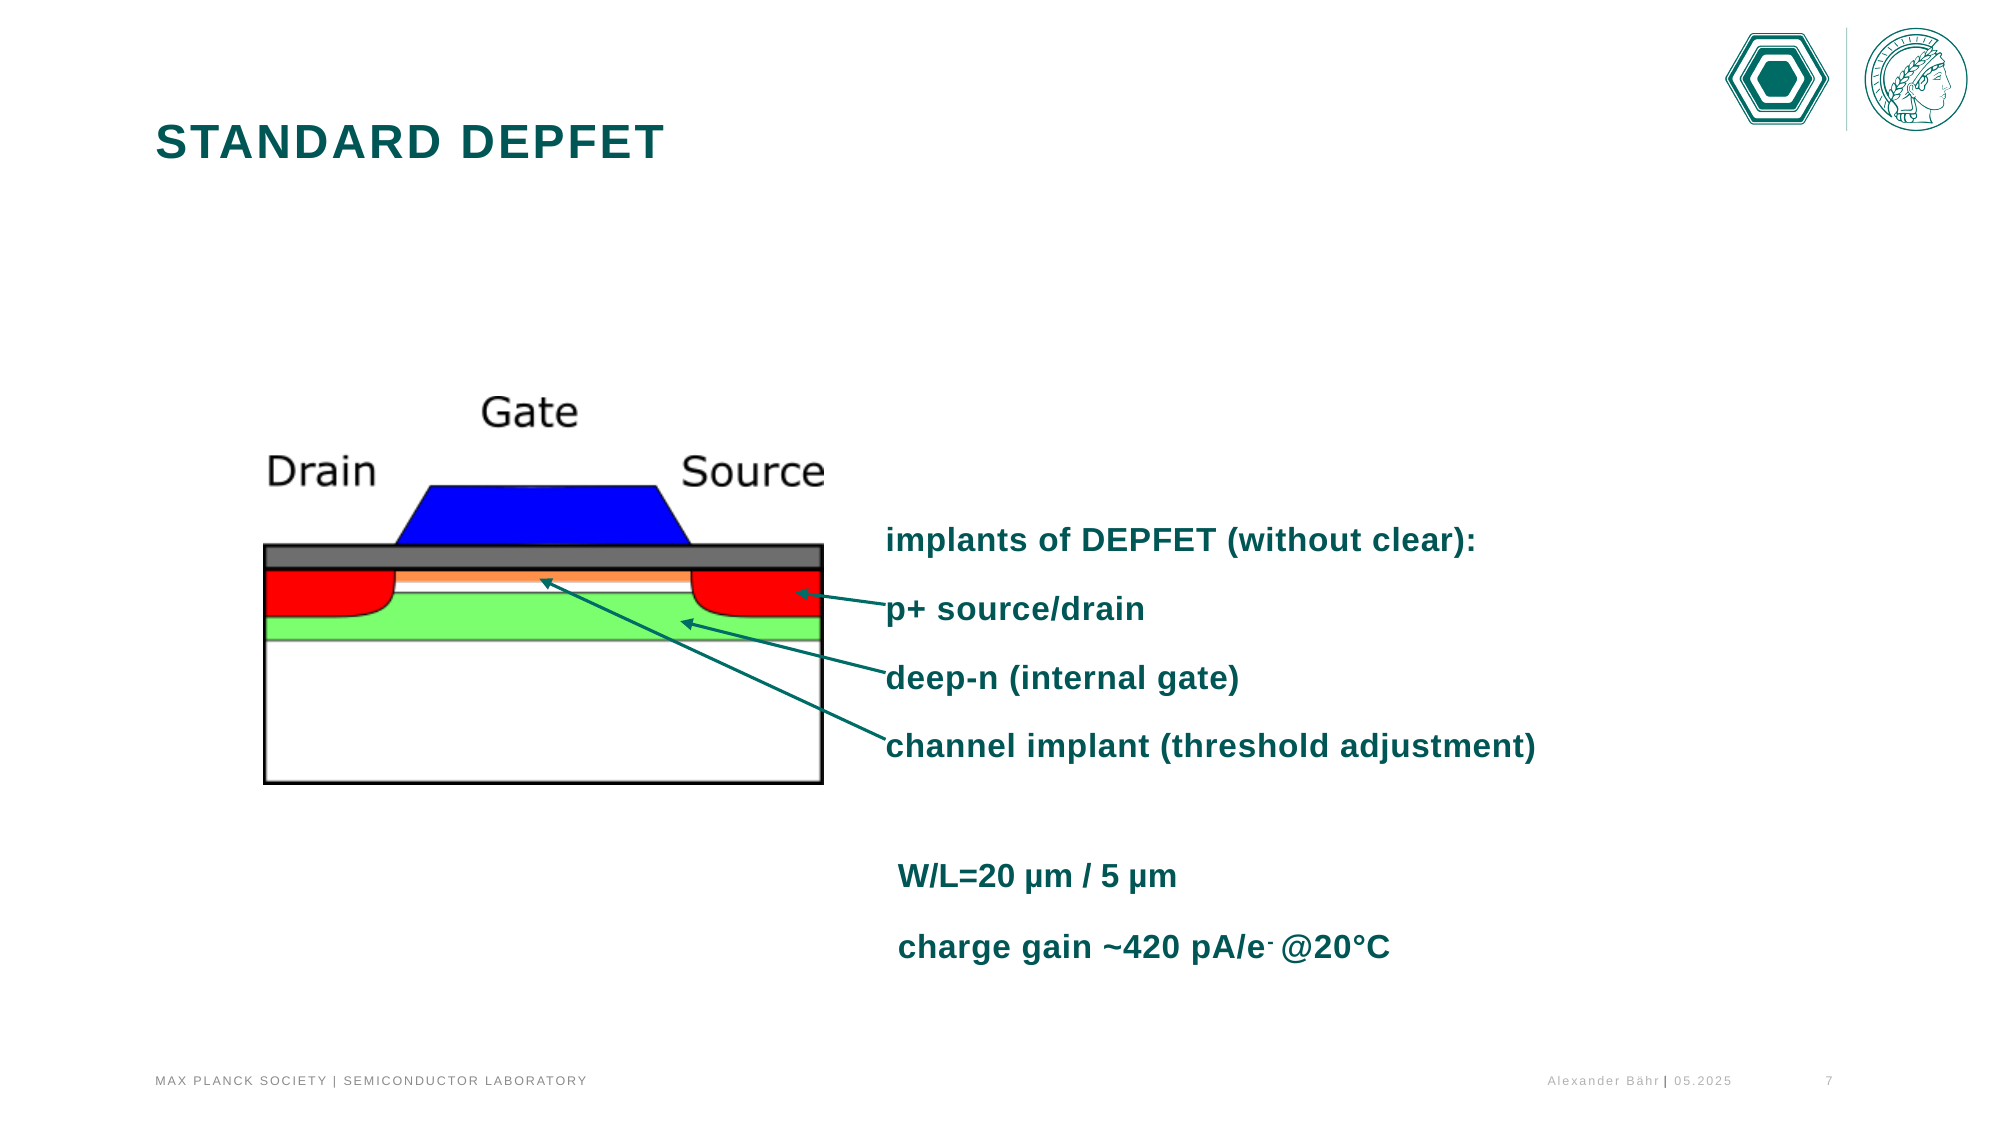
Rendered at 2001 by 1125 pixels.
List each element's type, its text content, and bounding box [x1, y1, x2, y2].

title Standard DePFET [155, 113, 1845, 271]
footer Alexander Bähr [595, 1058, 1659, 1089]
list implants of DEPFET (without clear): p+ source/drain deep-n (internal gate) channel implant (threshold adjustment) [885, 510, 1845, 785]
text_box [539, 578, 886, 740]
slide_number 7 [1778, 1058, 1845, 1089]
text_box W/L=20 µm / 5 µm charge gain ~420 pA/e- @20°C [883, 846, 1406, 973]
slide_number 05.2025 [1674, 1058, 1766, 1089]
picture [1709, 10, 1986, 150]
picture [263, 396, 824, 785]
